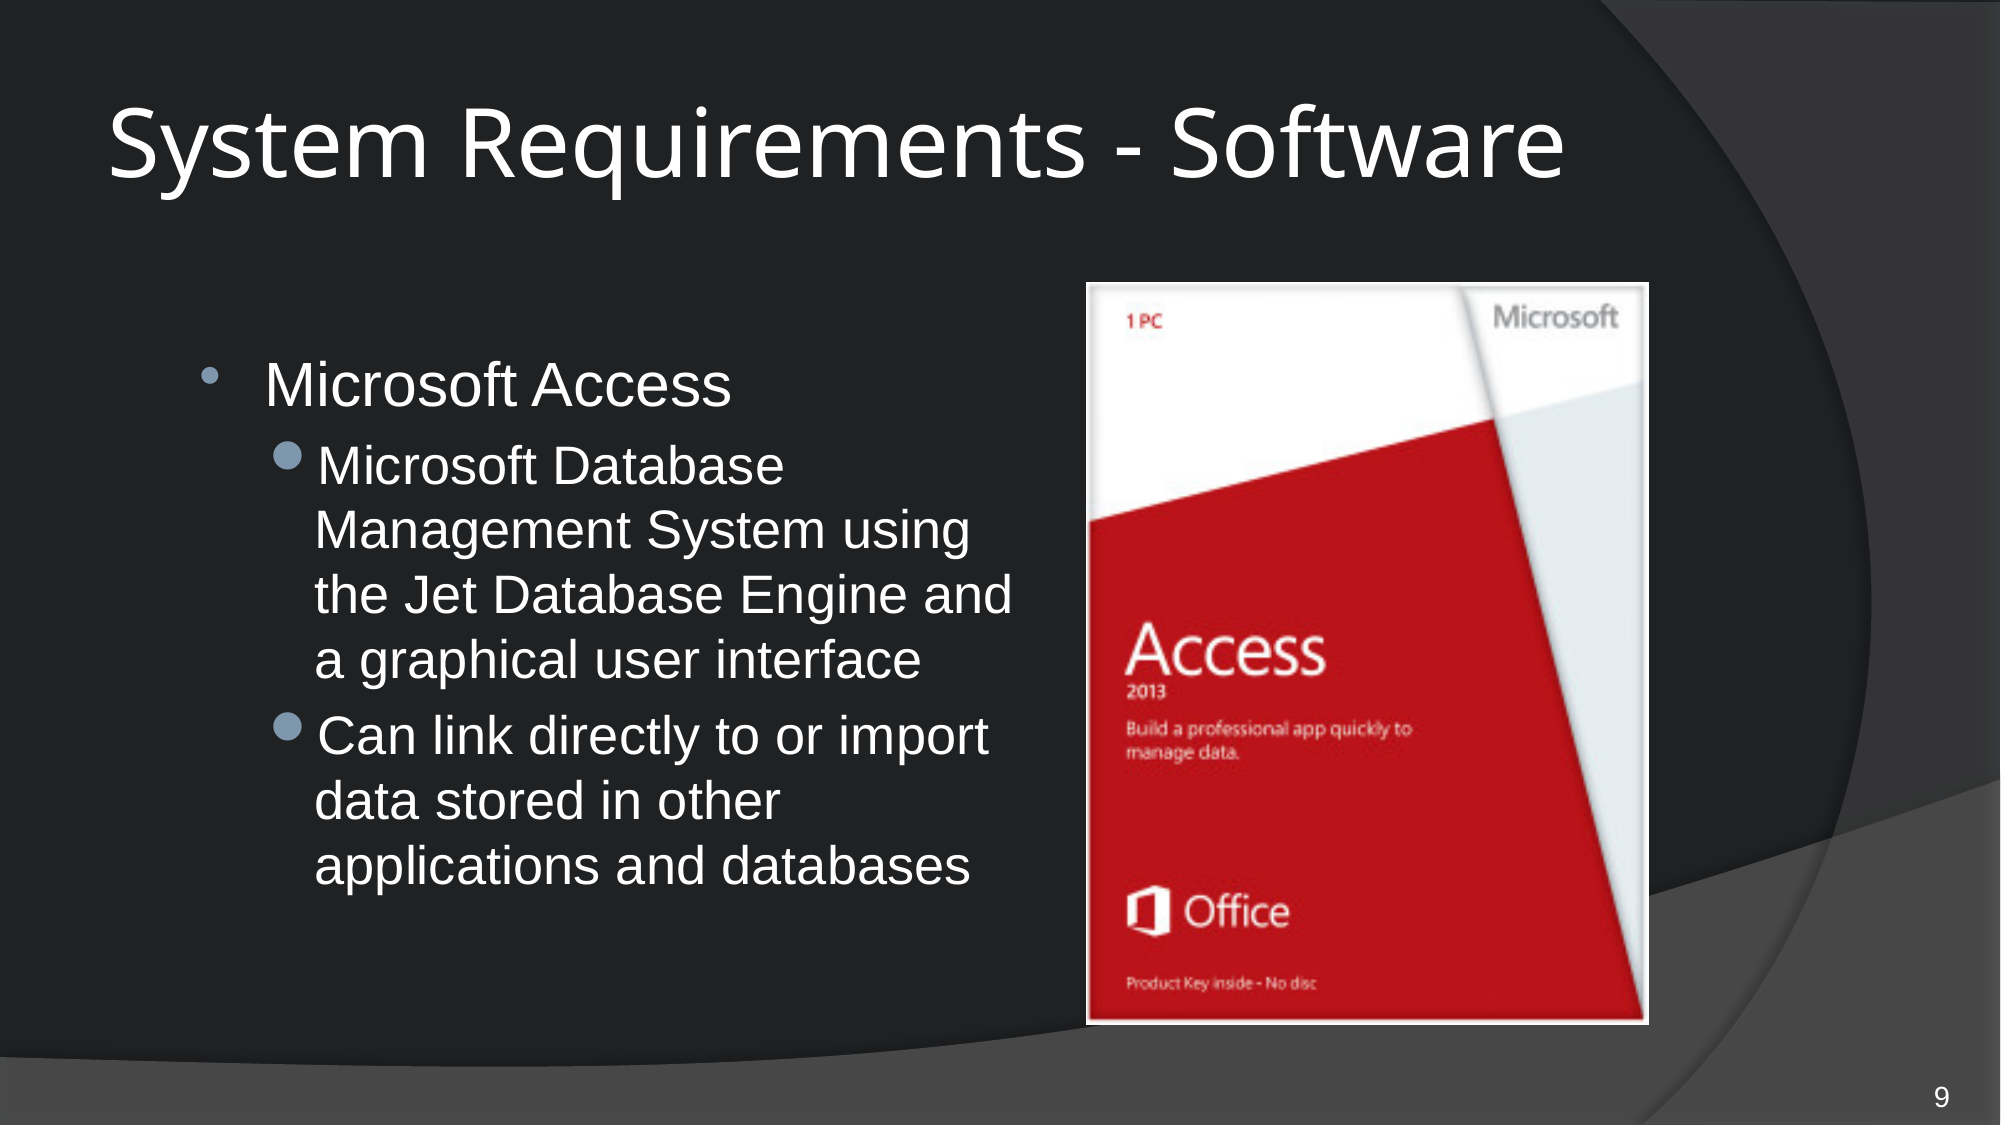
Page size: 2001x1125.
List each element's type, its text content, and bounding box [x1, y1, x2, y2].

slide_number 9 [1783, 1053, 1950, 1114]
list Microsoft Access Microsoft Database Management System using the Jet Database Engine and a graphical user interface Can link directly to or import data stored in other applications and databases [181, 336, 1050, 1025]
picture [1086, 281, 1649, 1026]
title System Requirements - Software [99, 45, 1734, 233]
